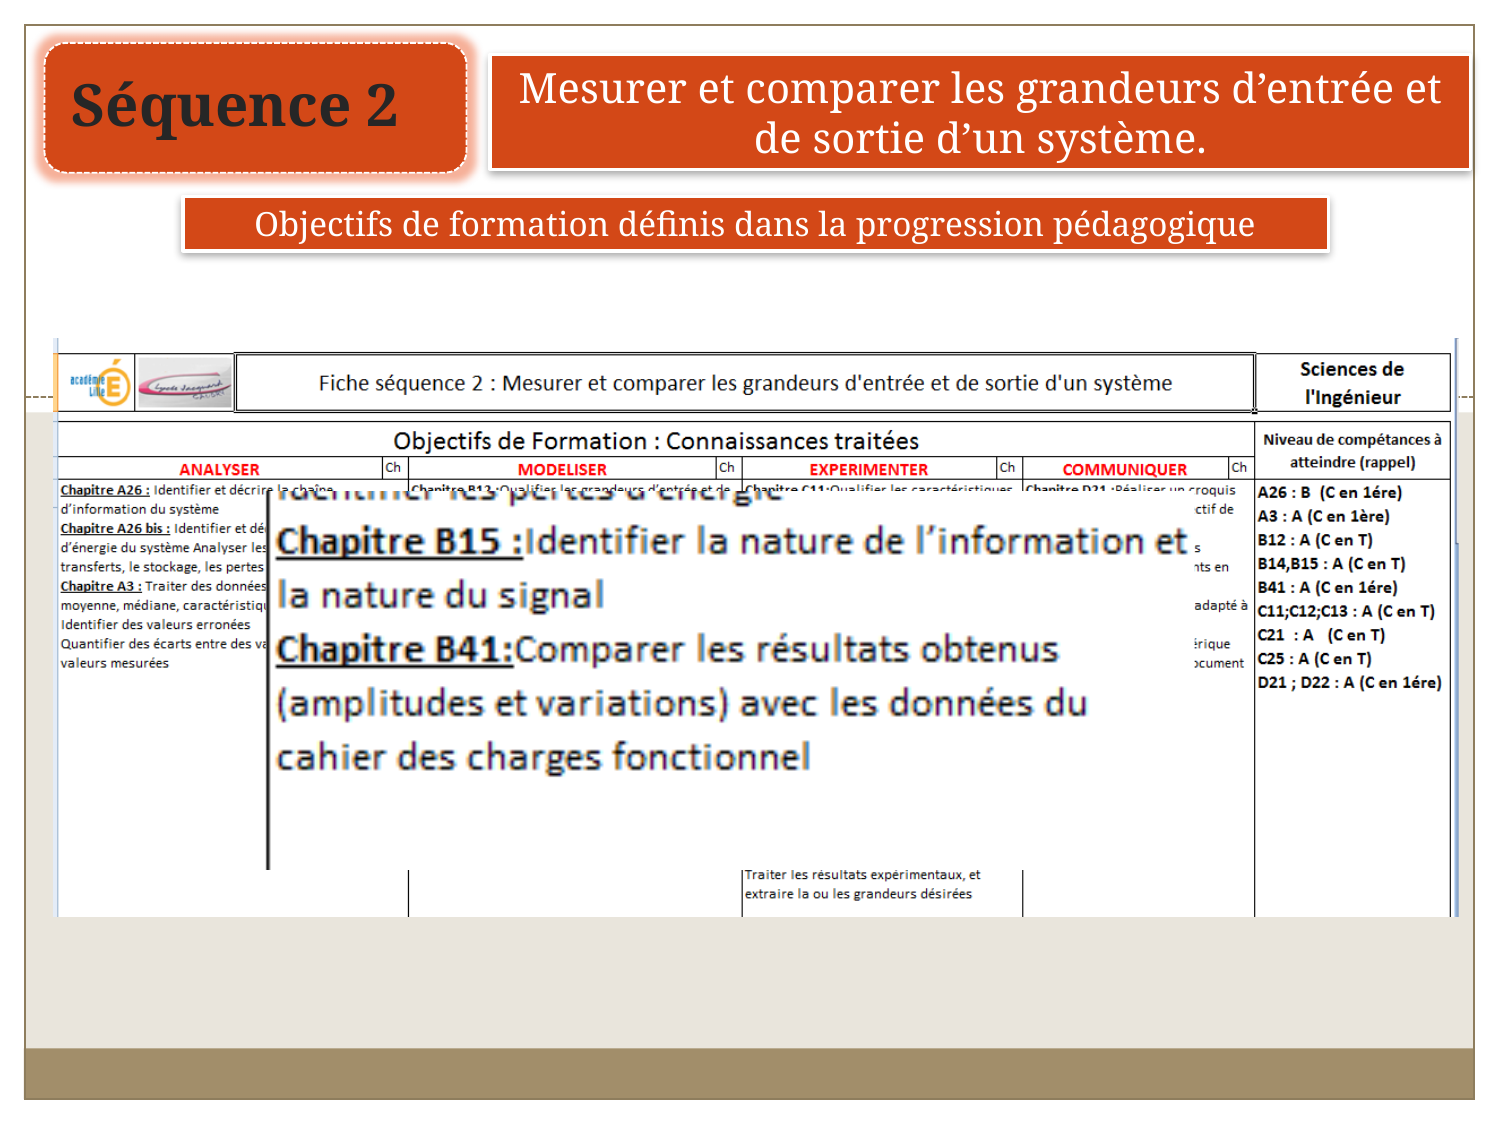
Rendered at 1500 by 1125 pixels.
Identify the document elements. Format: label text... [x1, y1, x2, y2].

text_box Mesurer et comparer les grandeurs d’entrée et de sortie d’un système. [488, 53, 1472, 171]
picture [52, 337, 1459, 918]
text_box Objectifs de formation définis dans la progression pédagogique [181, 195, 1330, 253]
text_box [44, 42, 467, 173]
